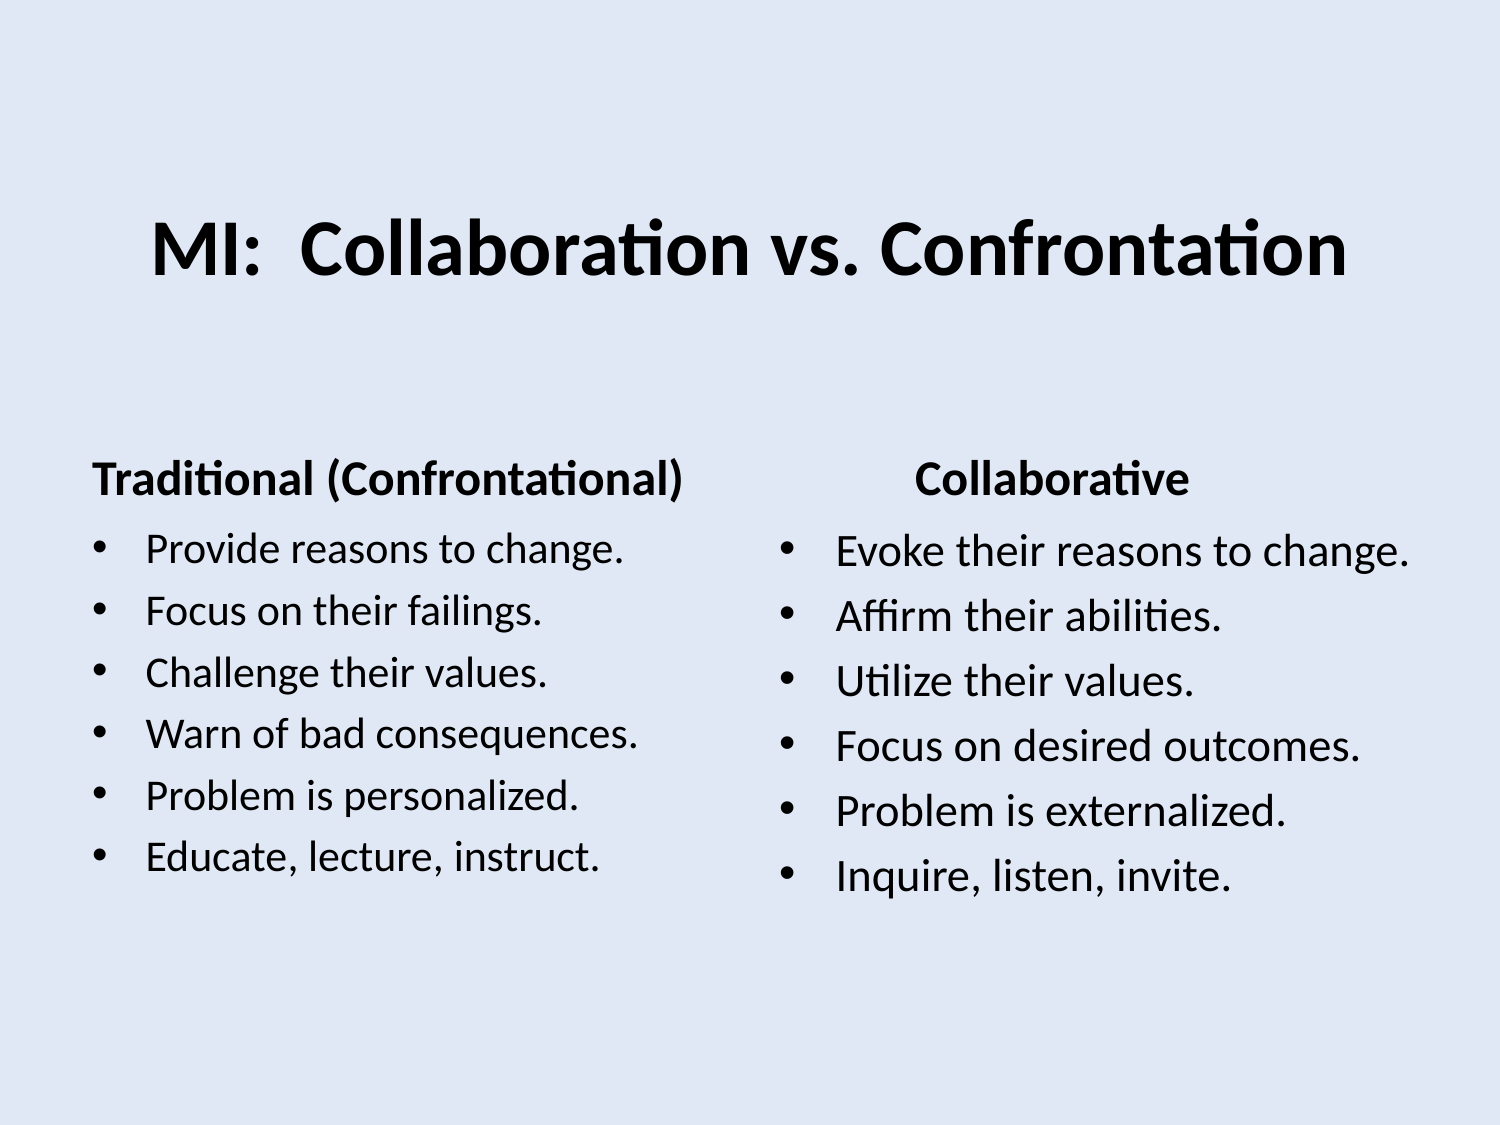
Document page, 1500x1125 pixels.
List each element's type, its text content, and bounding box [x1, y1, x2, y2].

title MI: Collaboration vs. Confrontation [75, 149, 1425, 337]
list Provide reasons to change. Focus on their failings. Challenge their values. Warn of bad consequences. Problem is personalized. Educate, lecture, instruct. [77, 512, 740, 1075]
list Collaborative [900, 407, 1261, 512]
list Traditional (Confrontational) [77, 407, 740, 512]
list Evoke their reasons to change. Affirm their abilities. Utilize their values. Focus on desired outcomes. Problem is externalized. Inquire, listen, invite. [764, 512, 1428, 931]
